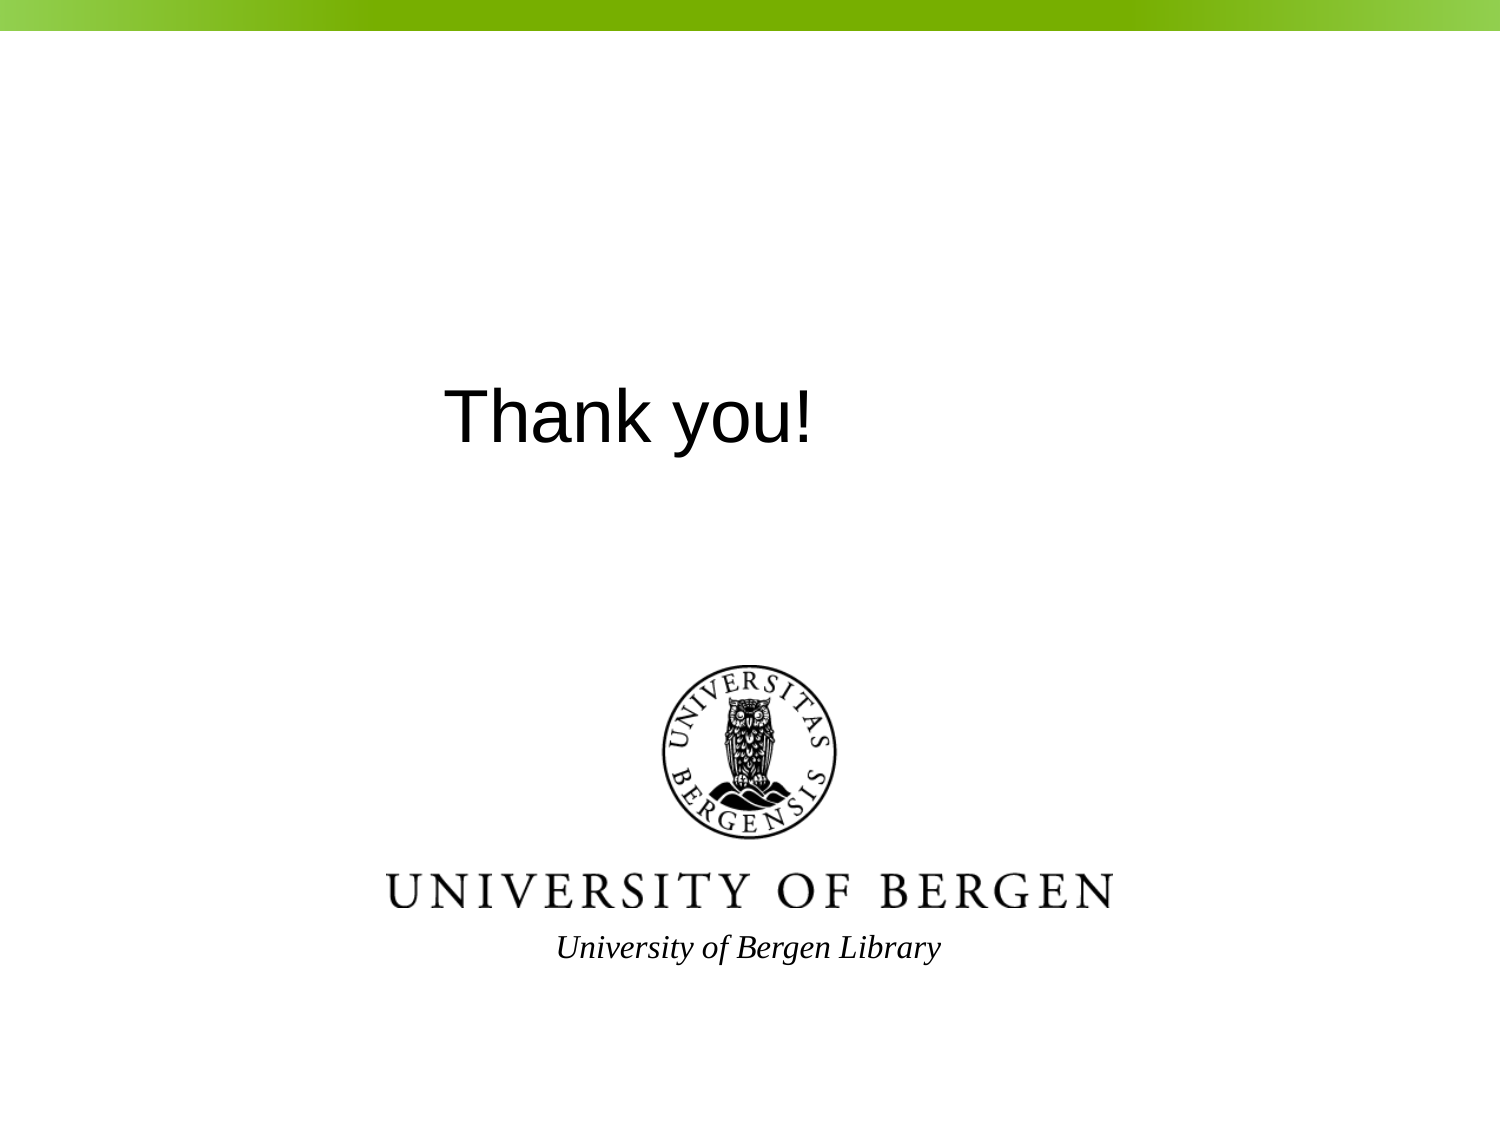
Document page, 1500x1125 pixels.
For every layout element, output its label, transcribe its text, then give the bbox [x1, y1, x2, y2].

picture [386, 665, 1113, 908]
text_box Thank you! [428, 360, 830, 466]
footer University of Bergen Library [265, 925, 1232, 973]
picture [0, 0, 1500, 31]
